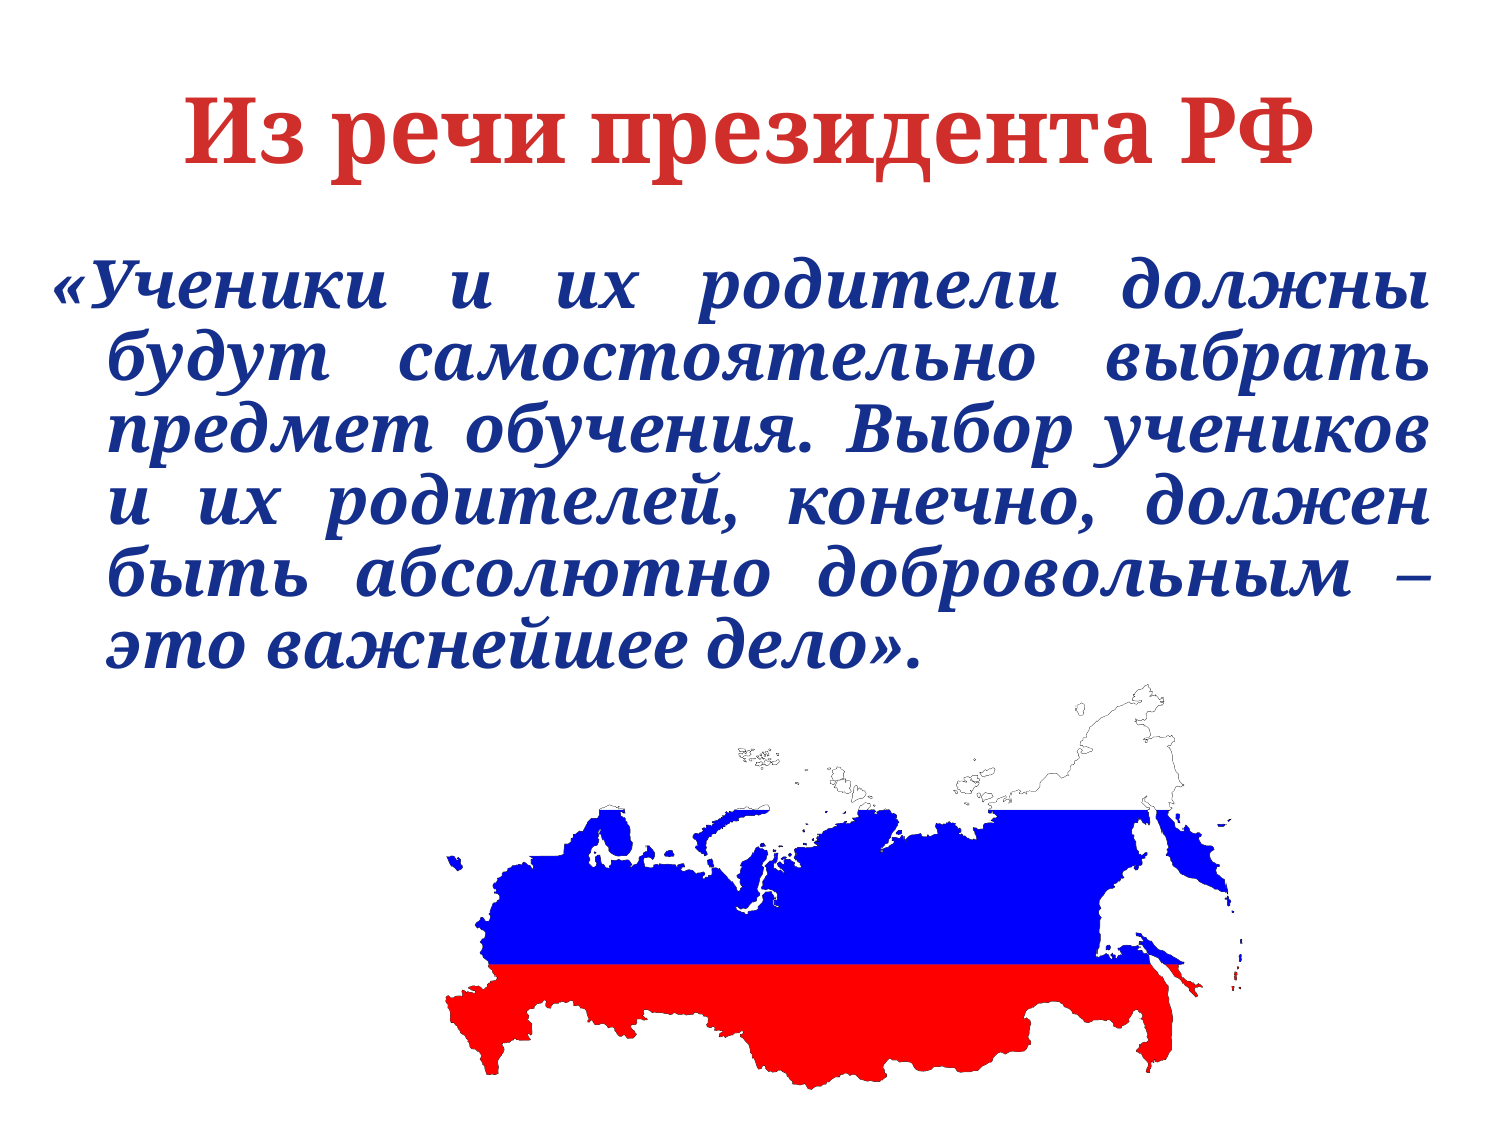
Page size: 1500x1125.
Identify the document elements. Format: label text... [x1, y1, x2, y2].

picture [430, 683, 1270, 1107]
title Из речи президента РФ [75, 45, 1425, 209]
list «Ученики и их родители должны будут самостоятельно выбрать предмет обучения. Выбор учеников и их родителей, конечно, должен быть абсолютно добровольным – это важнейшее дело». [35, 243, 1447, 823]
